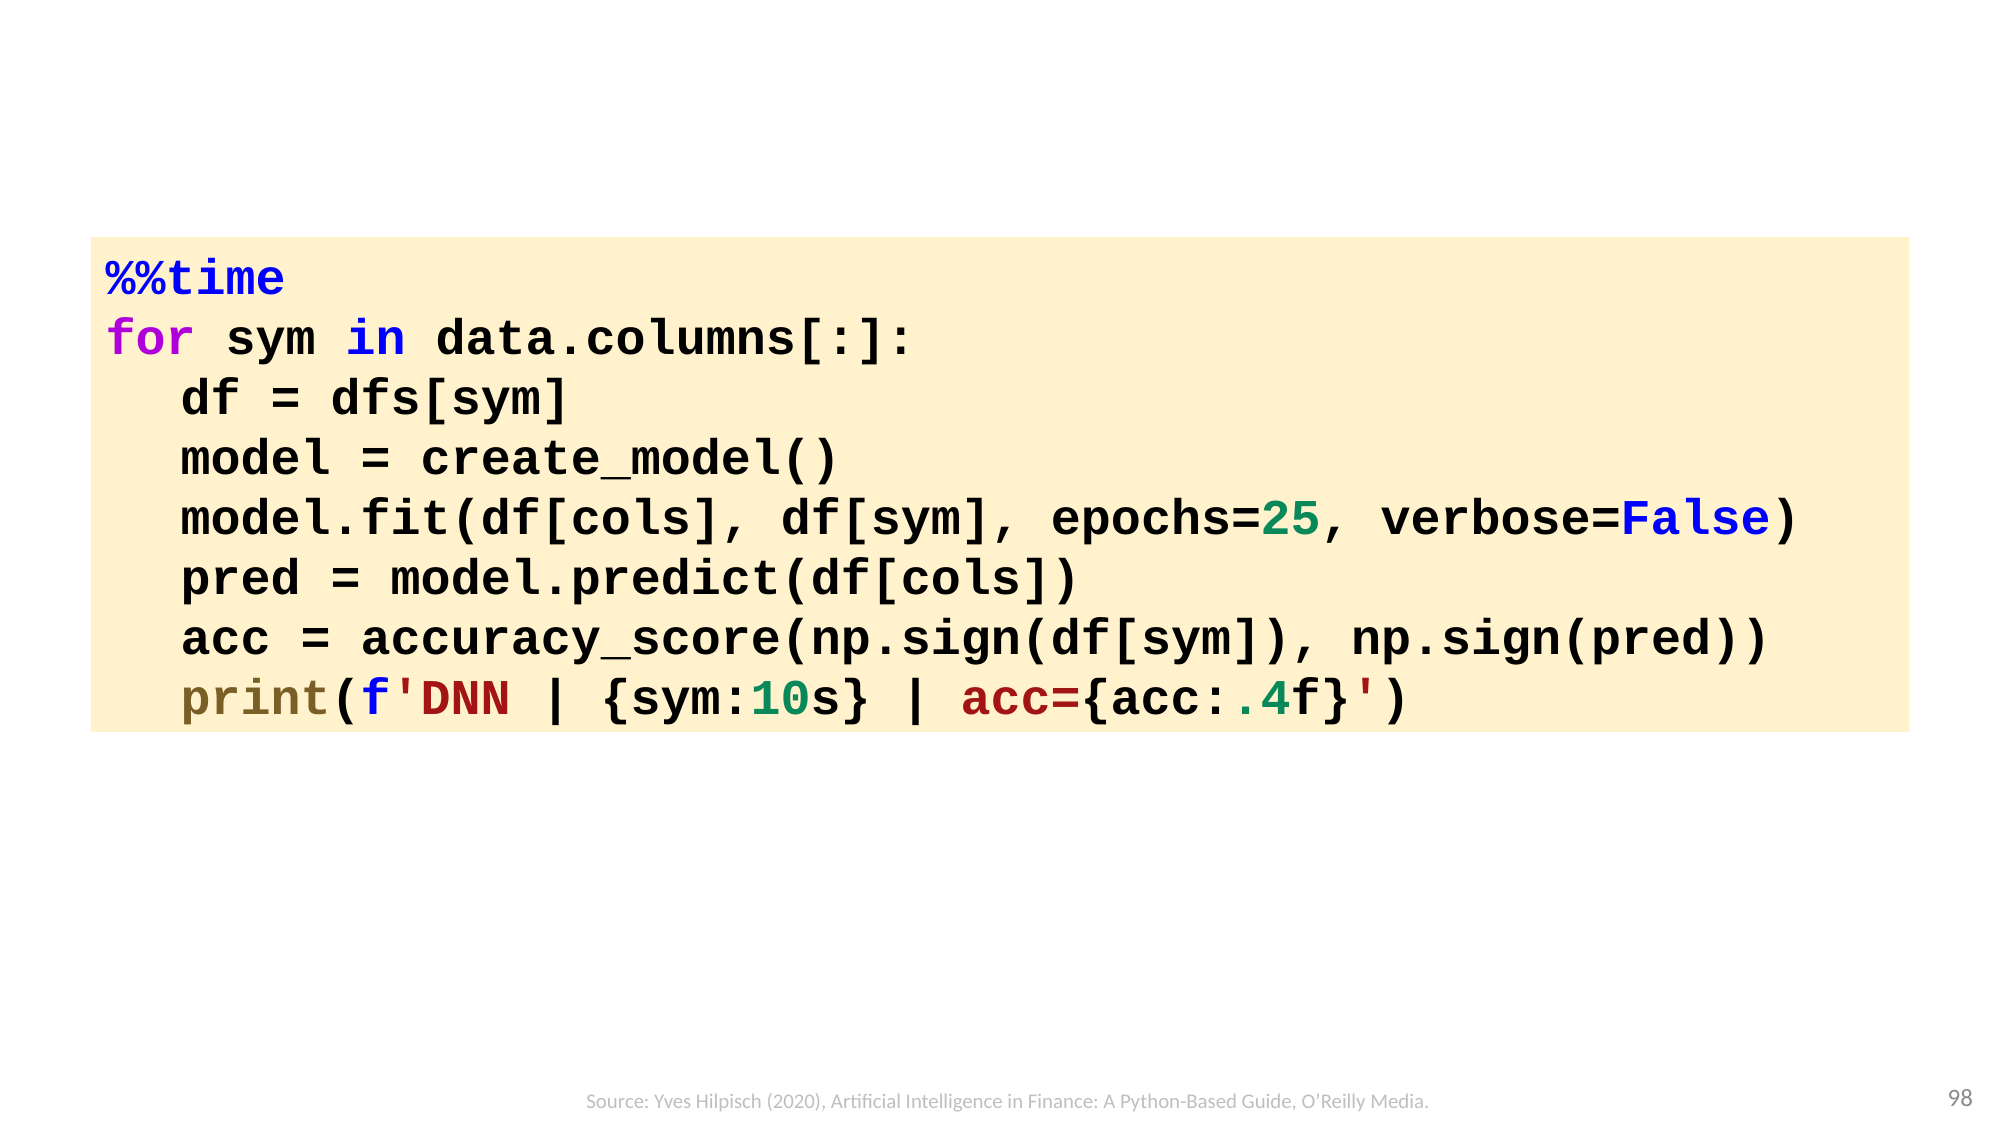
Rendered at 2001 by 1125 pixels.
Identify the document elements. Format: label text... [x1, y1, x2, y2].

slide_number 98 [1830, 1076, 1989, 1116]
text_box %%time for sym in data.columns[:]: df = dfs[sym] model = create_model() model.fit(df[cols], df[sym], epochs=25, verbose=False) pred = model.predict(df[cols]) acc = accuracy_score(np.sign(df[sym]), np.sign(pred)) print(f'DNN | {sym:10s} | acc={acc:.4f}') [90, 237, 1910, 732]
text_box Source: Yves Hilpisch (2020), Artificial Intelligence in Finance: A Python-Based Guide, O’Reilly Media. [316, 1079, 1700, 1120]
